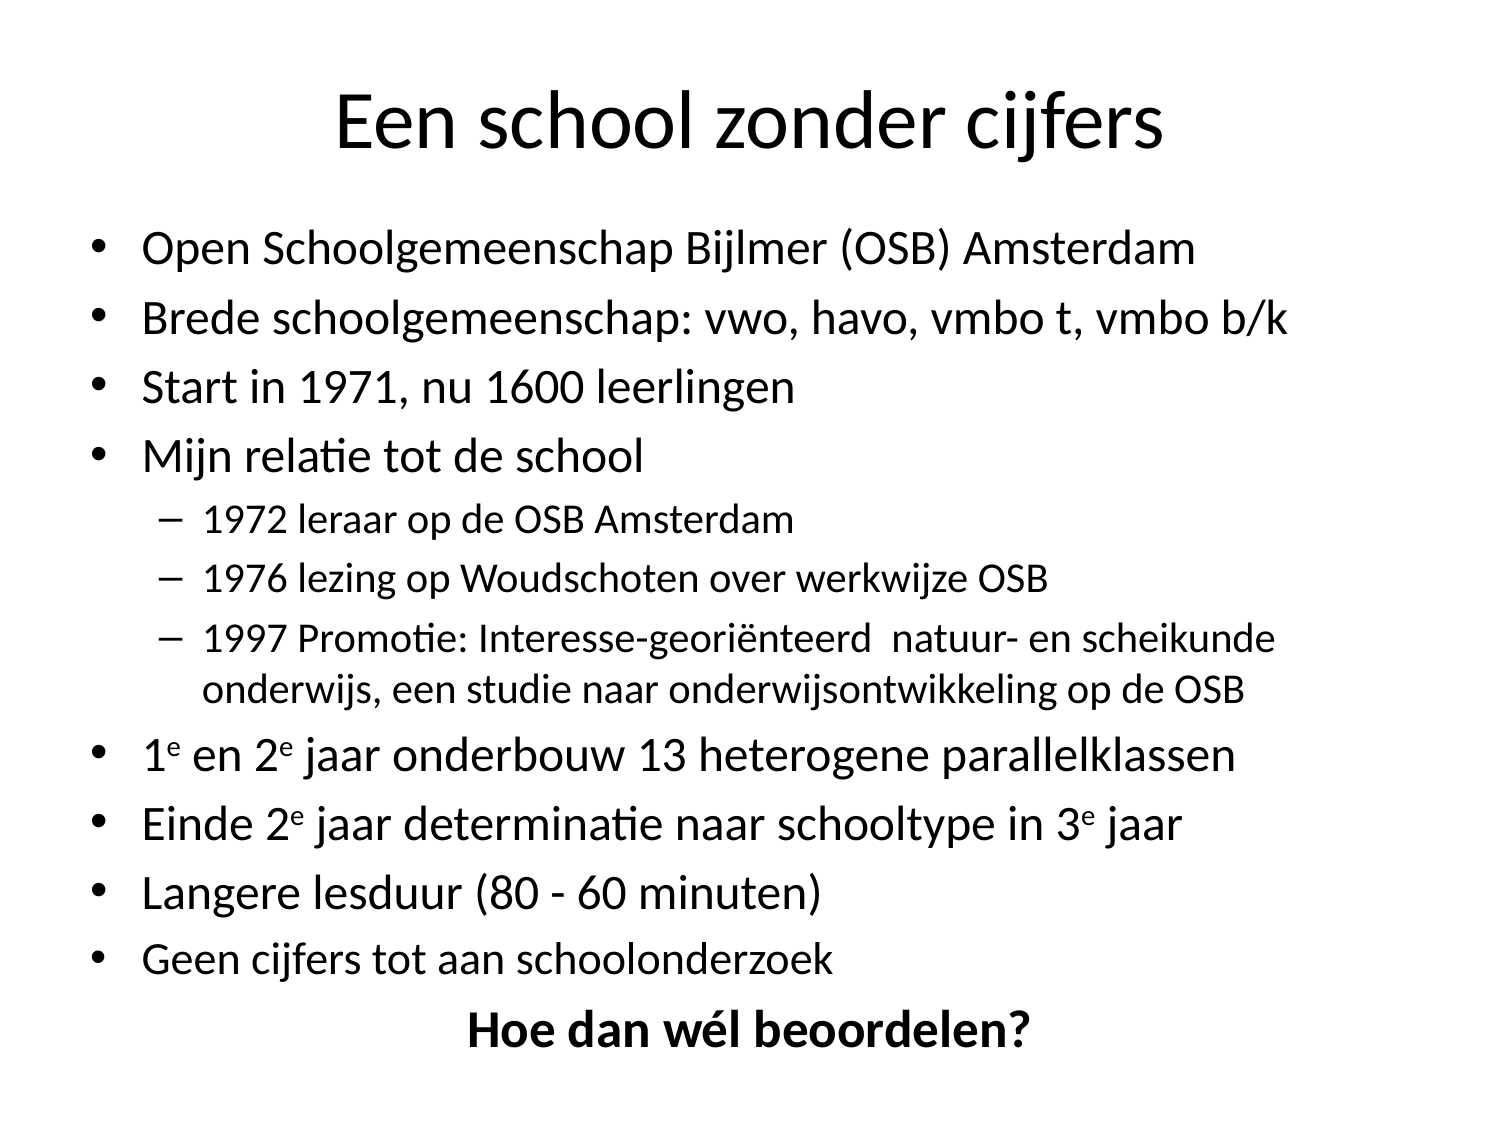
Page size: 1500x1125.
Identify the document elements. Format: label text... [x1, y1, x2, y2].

list Open Schoolgemeenschap Bijlmer (OSB) Amsterdam Brede schoolgemeenschap: vwo, havo, vmbo t, vmbo b/k Start in 1971, nu 1600 leerlingen Mijn relatie tot de school 1972 leraar op de OSB Amsterdam 1976 lezing op Woudschoten over werkwijze OSB 1997 Promotie: Interesse-georiënteerd natuur- en scheikunde onderwijs, een studie naar onderwijsontwikkeling op de OSB 1e en 2e jaar onderbouw 13 heterogene parallelklassen Einde 2e jaar determinatie naar schooltype in 3e jaar Langere lesduur (80 - 60 minuten) Geen cijfers tot aan schoolonderzoek Hoe dan wél beoordelen? [75, 207, 1425, 1085]
title Een school zonder cijfers [75, 45, 1425, 185]
